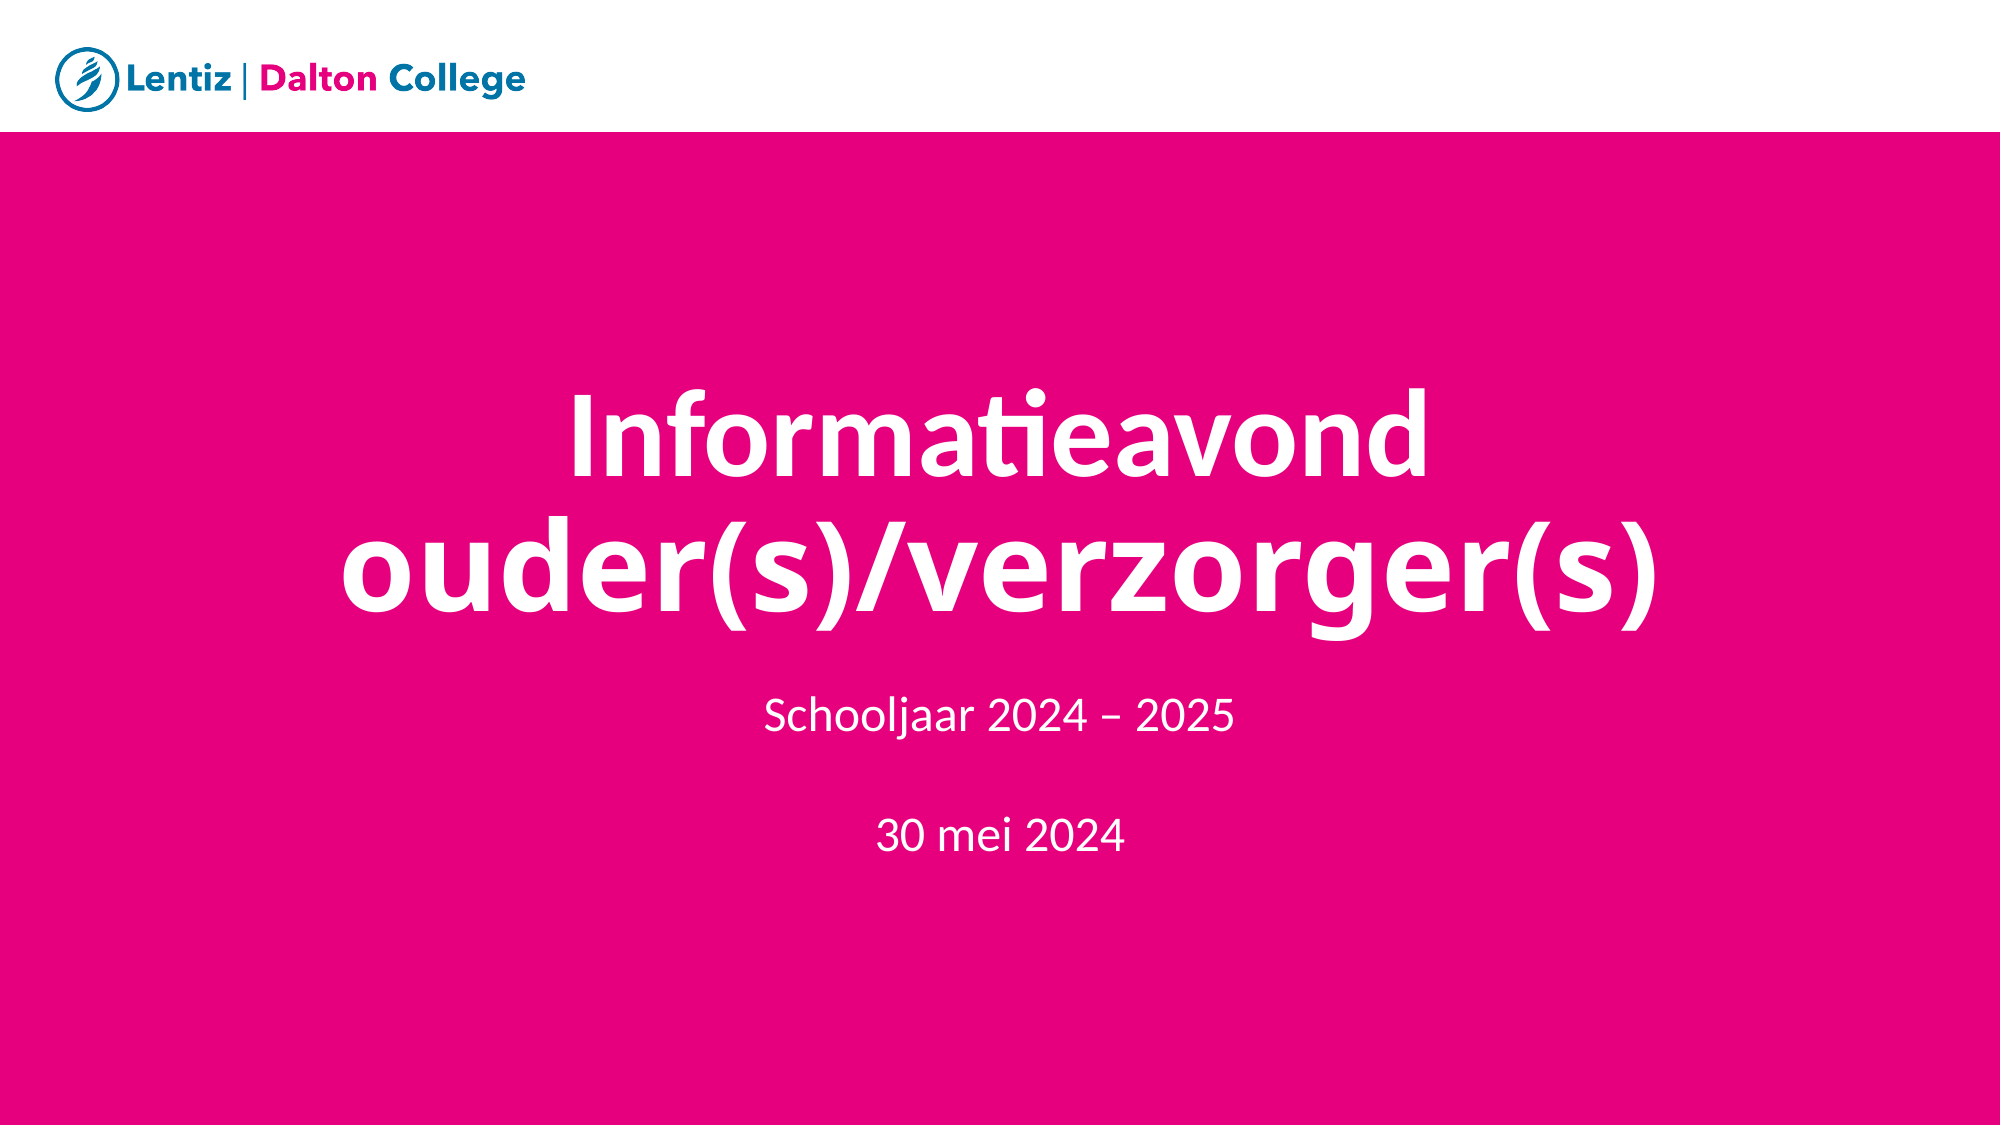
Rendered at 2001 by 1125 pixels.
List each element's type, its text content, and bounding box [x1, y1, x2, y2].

picture [96, 47, 525, 112]
title Informatieavond ouder(s)/verzorger(s) [152, 450, 1848, 647]
picture [55, 88, 78, 112]
picture [60, 52, 115, 107]
picture [0, 132, 2000, 1125]
picture [55, 47, 79, 71]
subtitle Schooljaar 2024 – 2025 30 mei 2024 [249, 674, 1750, 946]
